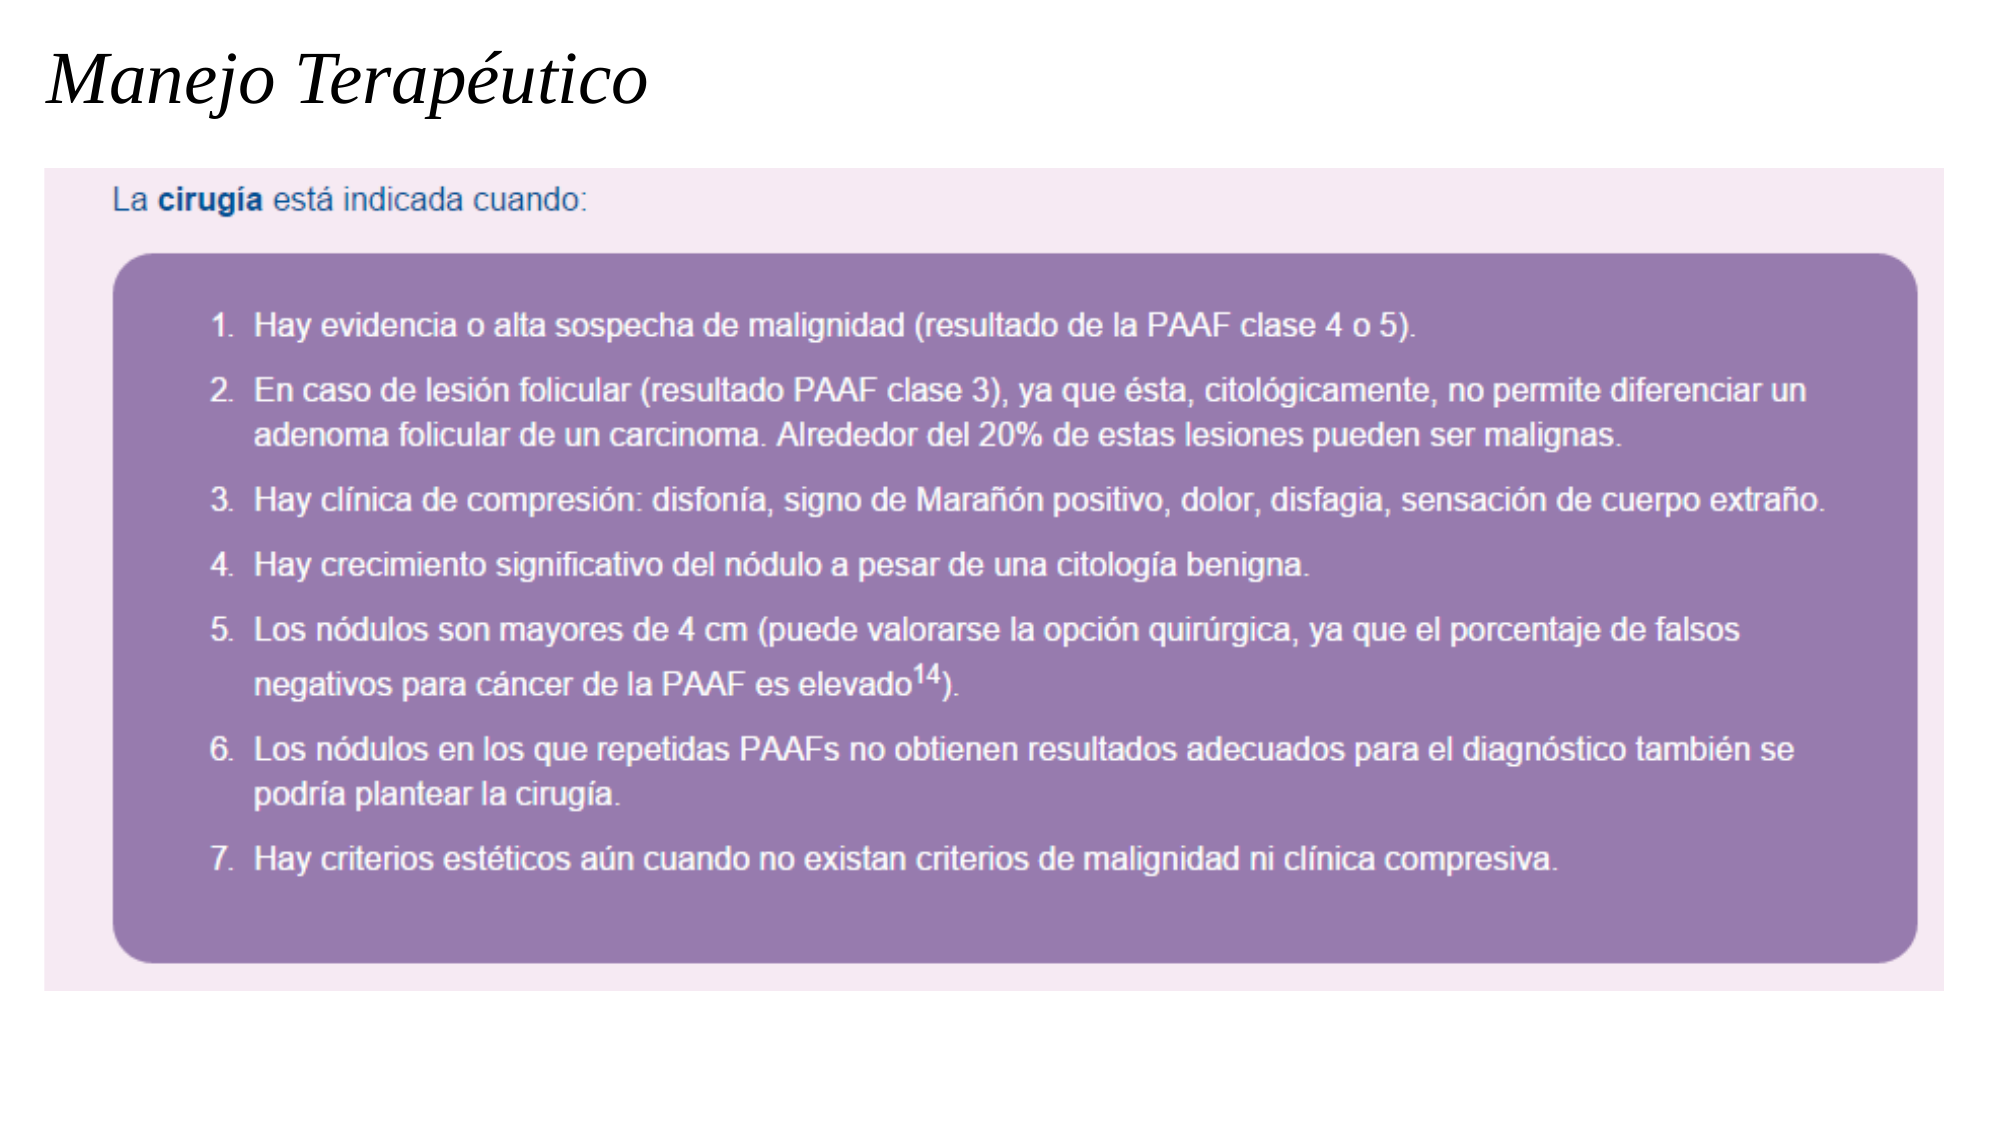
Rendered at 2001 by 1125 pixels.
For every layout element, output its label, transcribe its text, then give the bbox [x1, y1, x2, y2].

text_box Manejo Terapéutico [39, 20, 658, 126]
picture [44, 167, 1945, 991]
